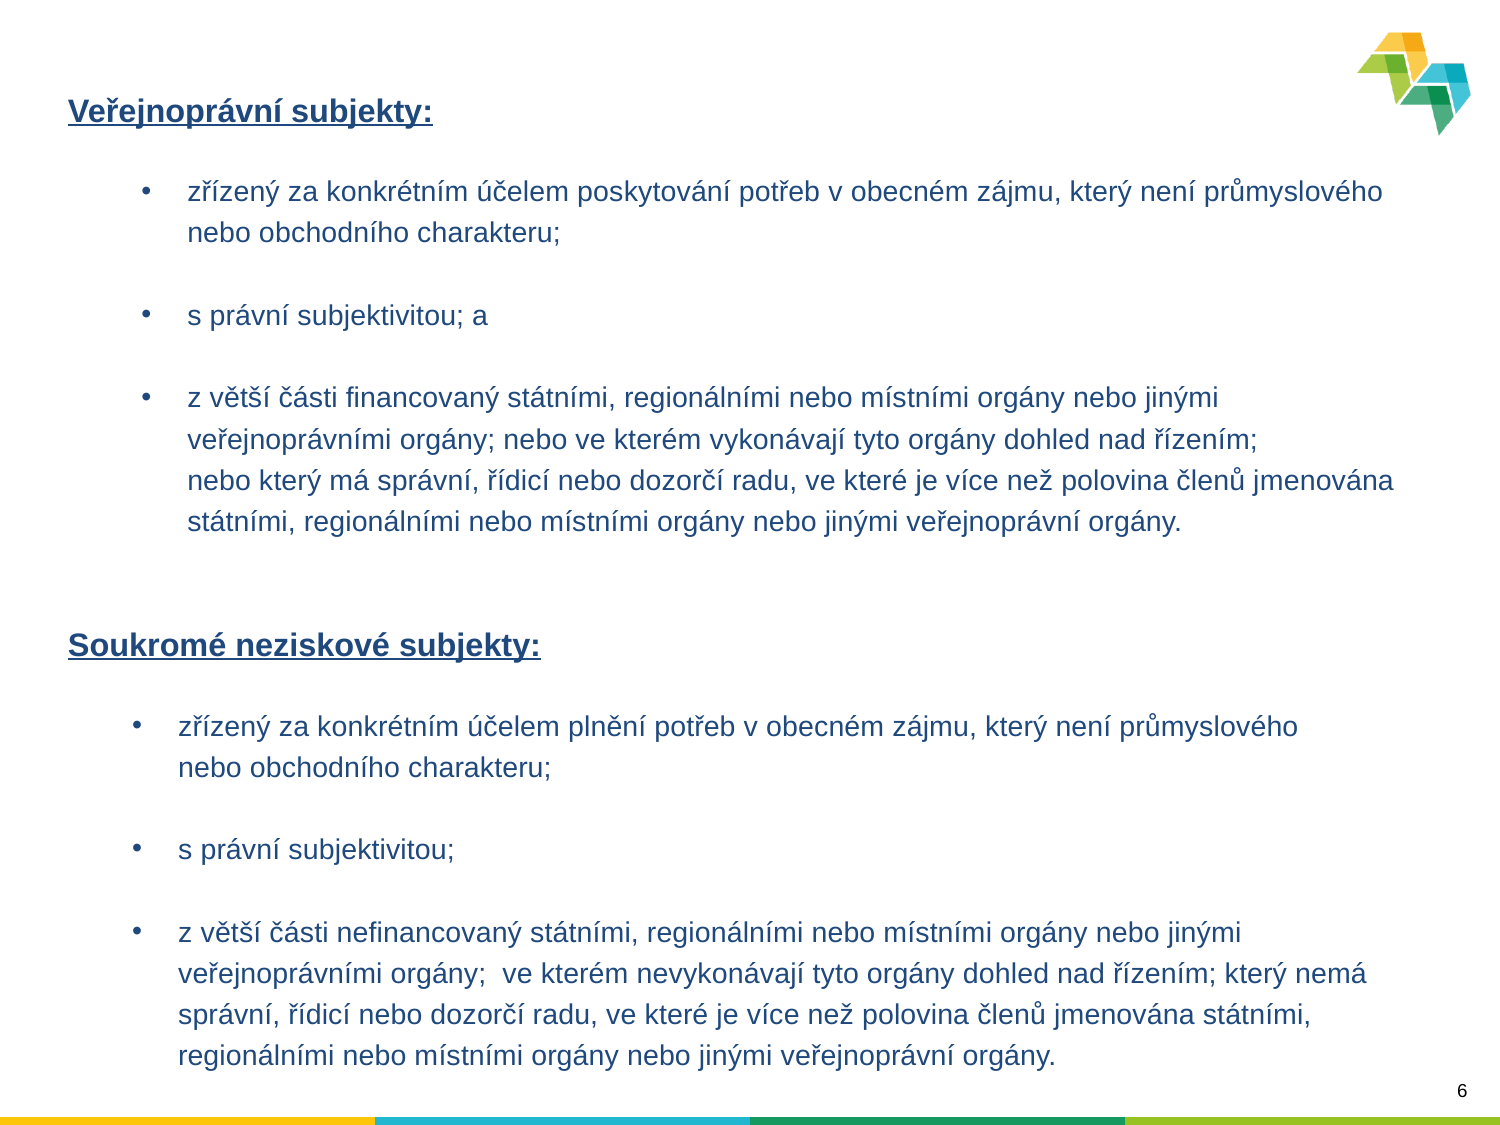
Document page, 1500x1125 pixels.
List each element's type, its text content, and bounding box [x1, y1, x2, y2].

text_box Veřejnoprávní subjekty: zřízený za konkrétním účelem poskytování potřeb v obecném zájmu, který není průmyslového nebo obchodního charakteru; s právní subjektivitou; a z větší části financovaný státními, regionálními nebo místními orgány nebo jinými veřejnoprávními orgány; nebo ve kterém vykonávají tyto orgány dohled nad řízením; nebo který má správní, řídicí nebo dozorčí radu, ve které je více než polovina členů jmenována státními, regionálními nebo místními orgány nebo jinými veřejnoprávní orgány. Soukromé neziskové subjekty: zřízený za konkrétním účelem plnění potřeb v obecném zájmu, který není průmyslového nebo obchodního charakteru; s právní subjektivitou; z větší části nefinancovaný státními, regionálními nebo místními orgány nebo jinými veřejnoprávními orgány; ve kterém nevykonávají tyto orgány dohled nad řízením; který nemá správní, řídicí nebo dozorčí radu, ve které je více než polovina členů jmenována státními, regionálními nebo místními orgány nebo jinými veřejnoprávní orgány. [53, 78, 1447, 1083]
picture [1353, 28, 1471, 138]
